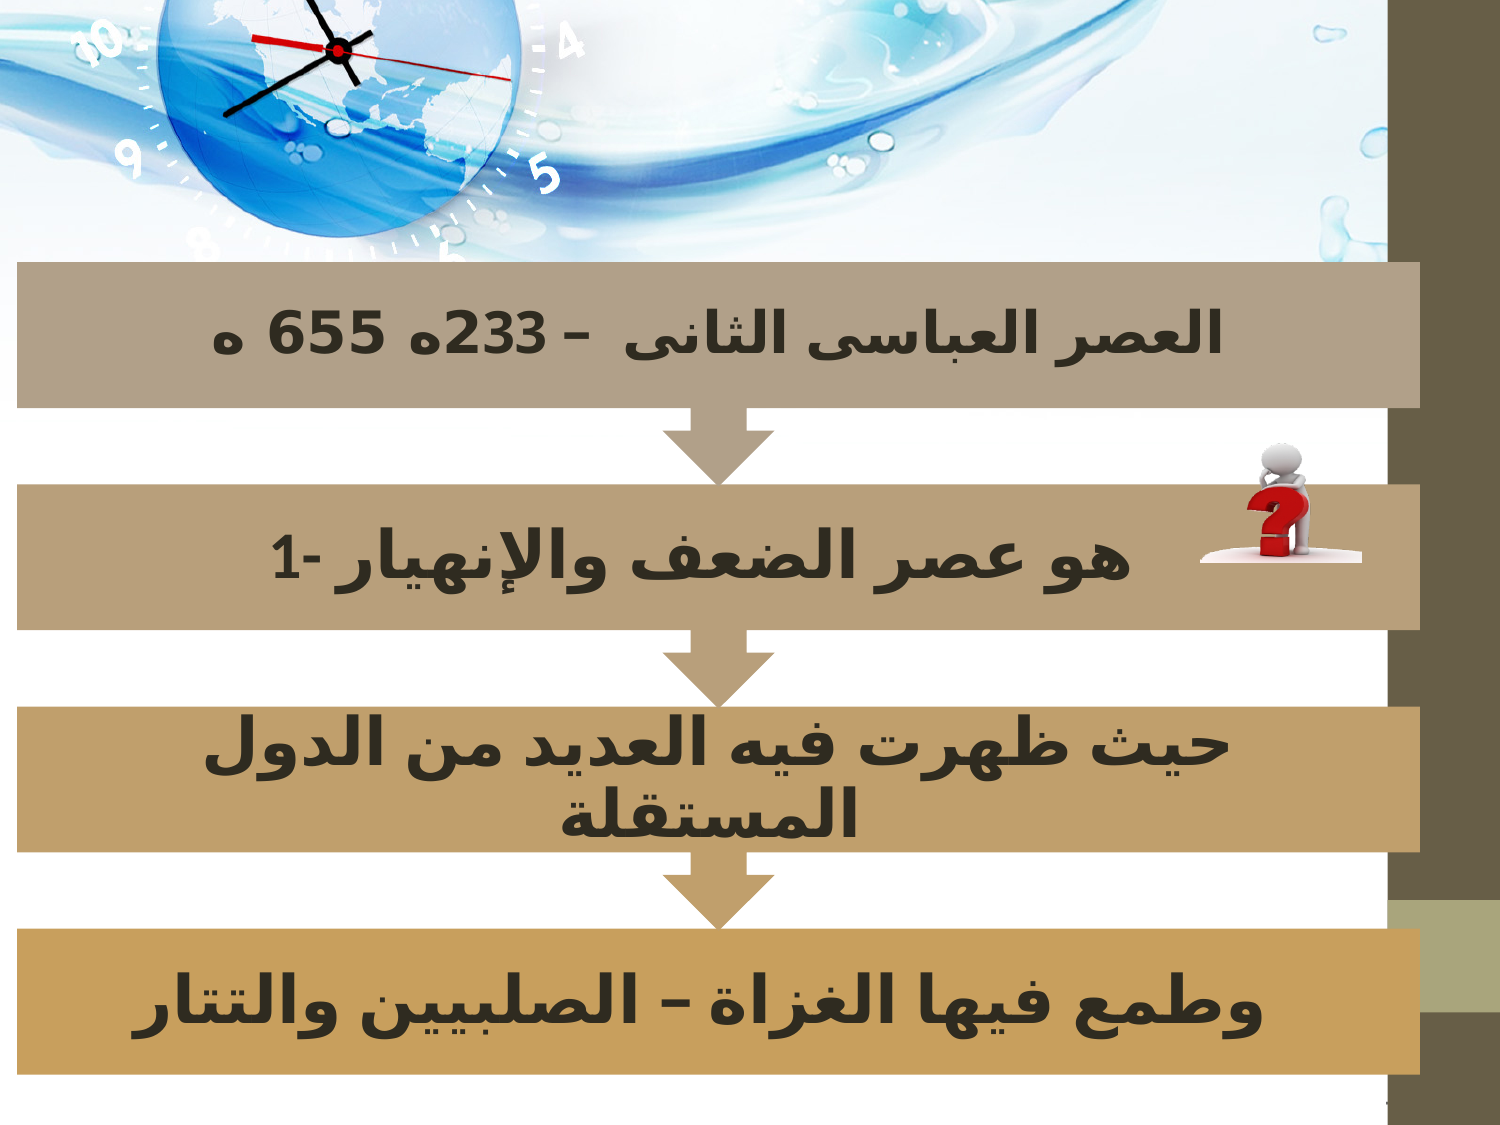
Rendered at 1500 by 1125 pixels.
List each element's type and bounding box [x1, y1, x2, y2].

text_box [16, 261, 1421, 1076]
picture [1200, 436, 1362, 563]
picture [0, 0, 1387, 1125]
